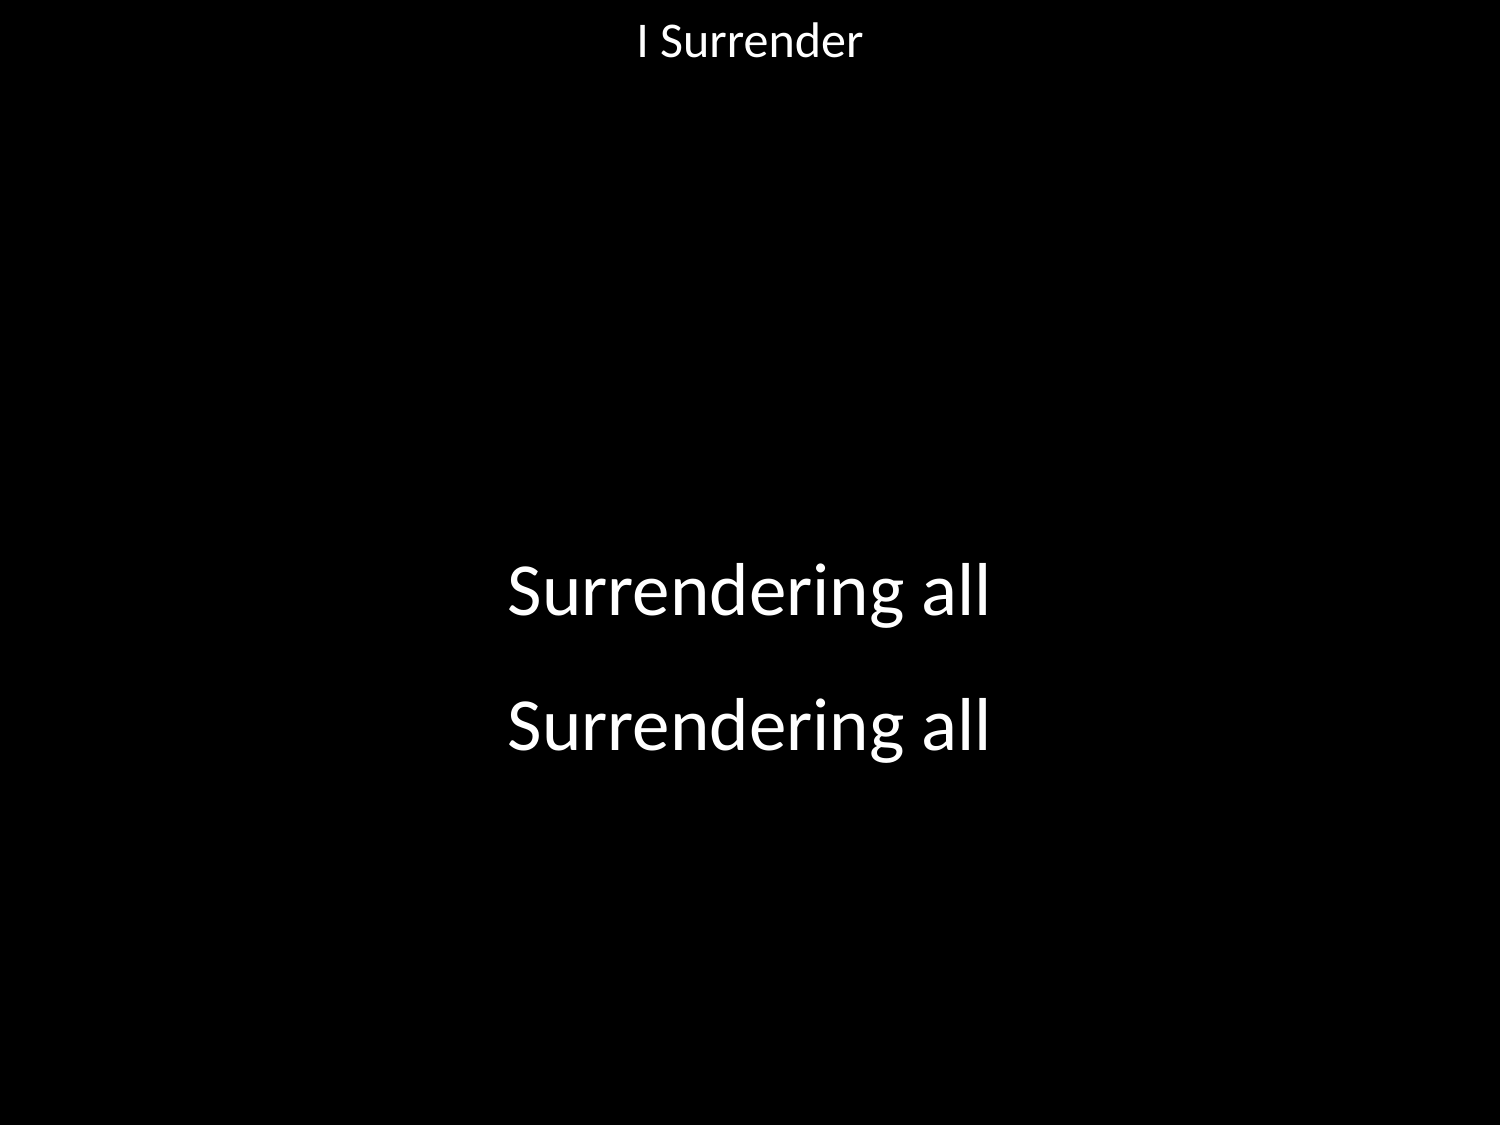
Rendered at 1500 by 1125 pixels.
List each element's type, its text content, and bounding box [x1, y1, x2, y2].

list Surrendering all Surrendering all [0, 149, 1500, 1110]
list I Surrender [0, 0, 1500, 75]
